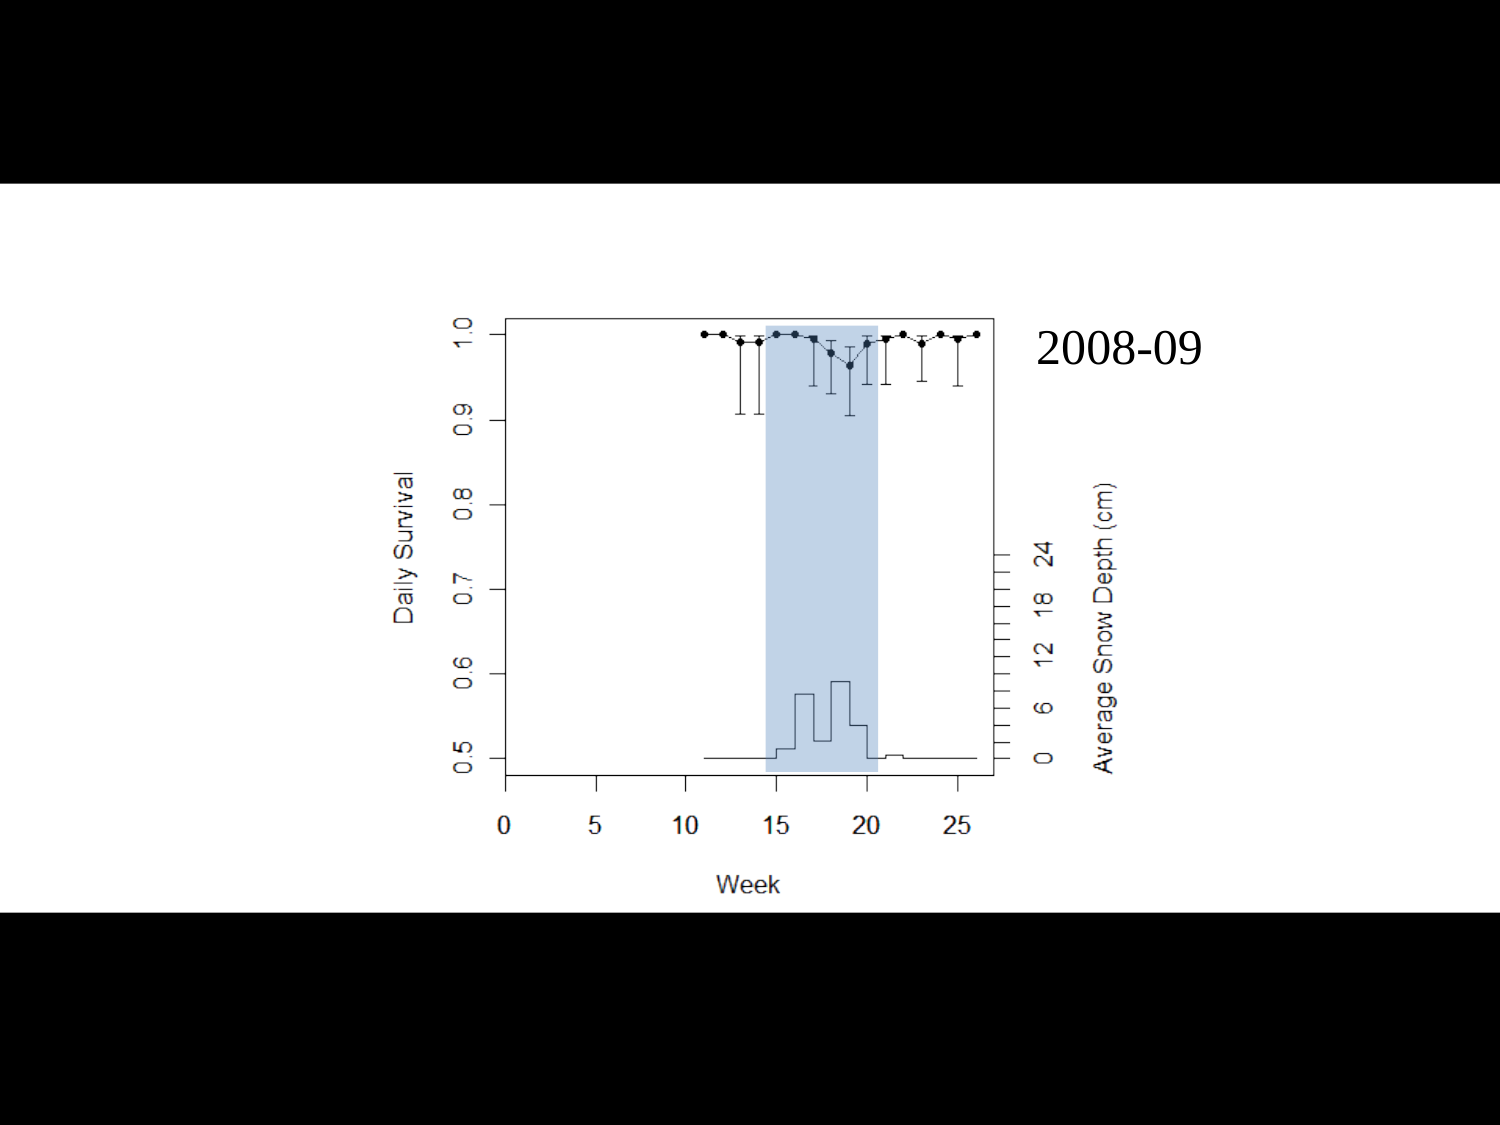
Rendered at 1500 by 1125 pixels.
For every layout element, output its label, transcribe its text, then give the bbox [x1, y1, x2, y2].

text_box [0, 183, 1500, 913]
text_box 2008-09 [1183, 306, 1218, 382]
picture [322, 215, 1178, 897]
text_box [0, 0, 1500, 183]
text_box [0, 913, 1500, 1125]
